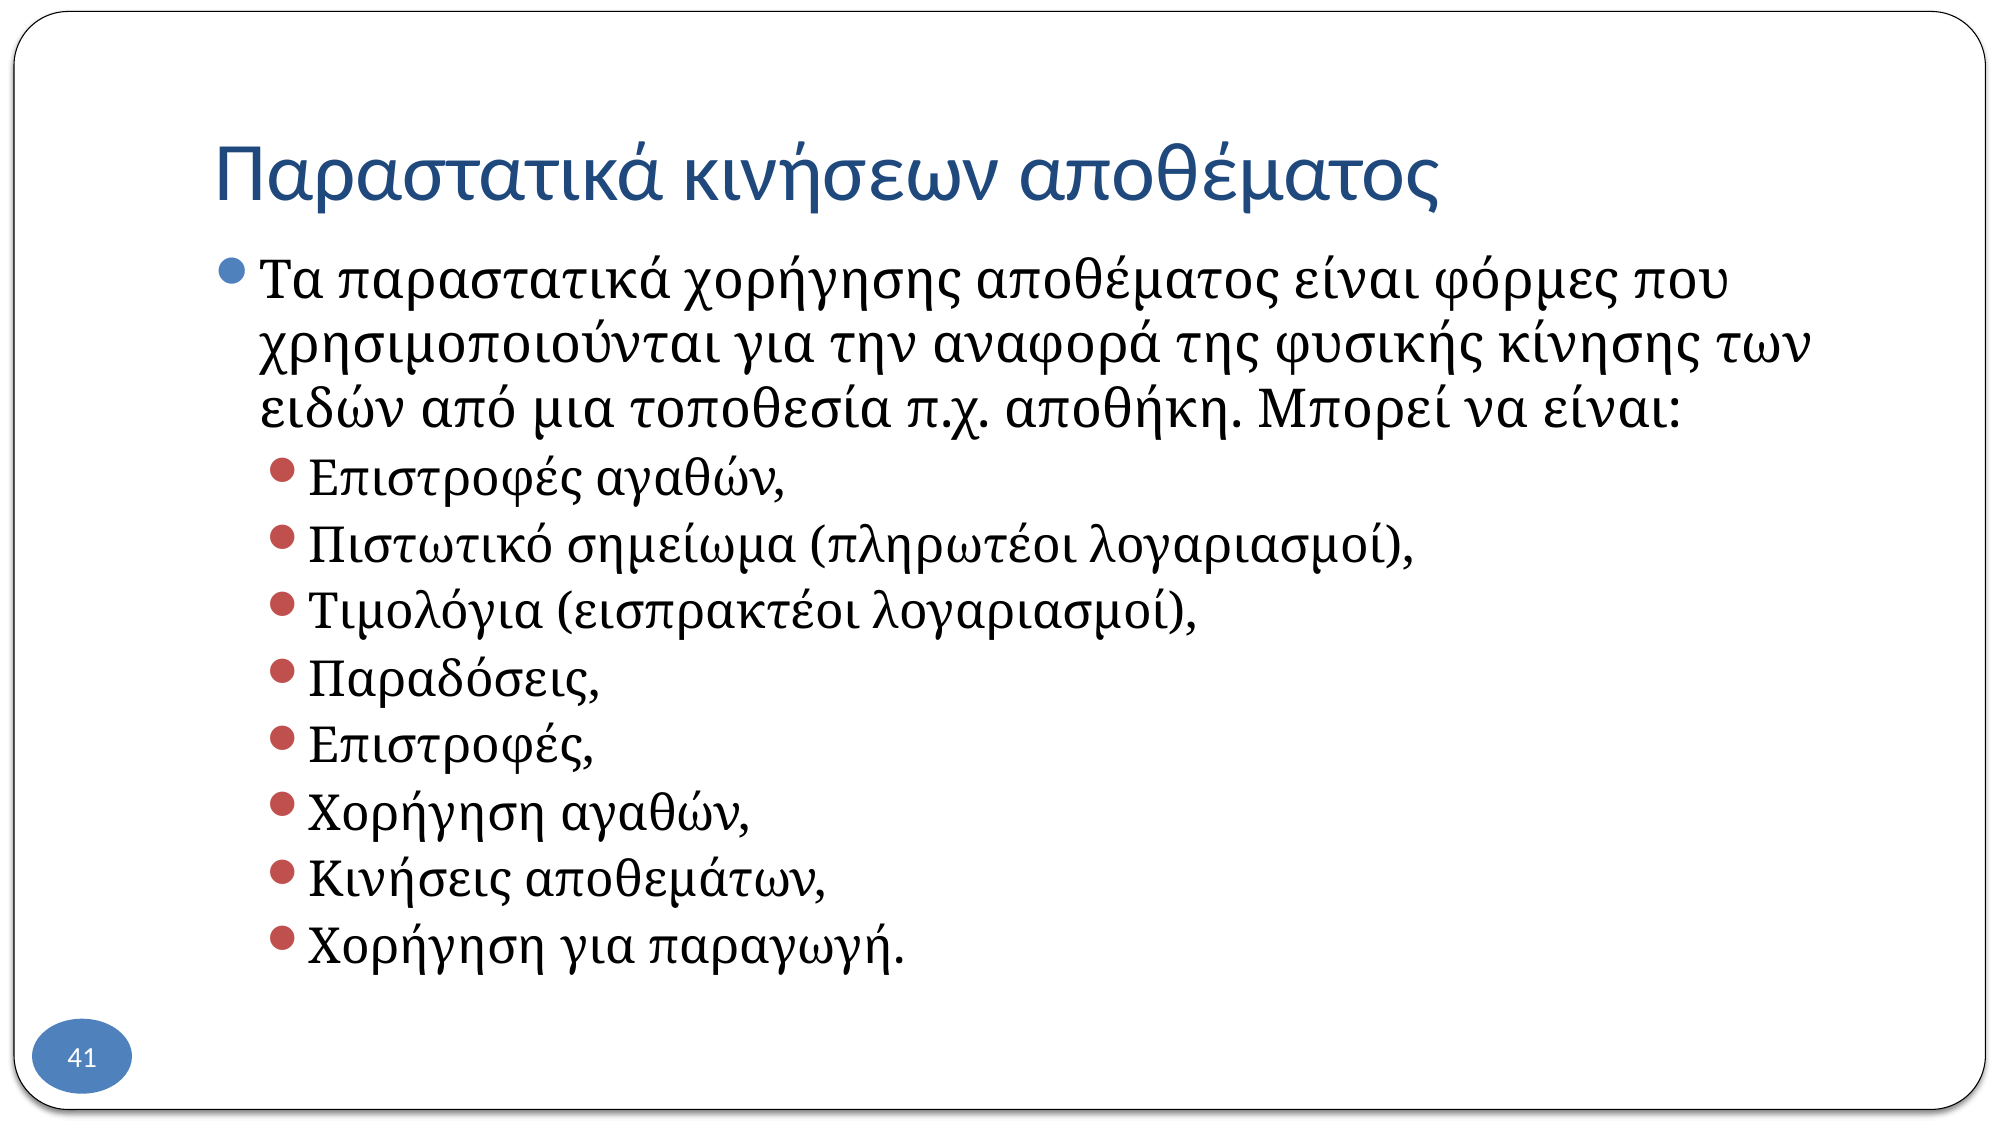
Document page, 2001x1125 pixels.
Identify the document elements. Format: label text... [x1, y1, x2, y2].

slide_number 41 [32, 1018, 132, 1094]
title Παραστατικά κινήσεων αποθέματος [200, 45, 1900, 233]
list Τα παραστατικά χορήγησης αποθέματος είναι φόρμες που χρησιμοποιούνται για την αναφορά της φυσικής κίνησης των ειδών από μια τοποθεσία π.χ. αποθήκη. Μπορεί να είναι: Επιστροφές αγαθών, Πιστωτικό σημείωμα (πληρωτέοι λογαριασμοί), Τιμολόγια (εισπρακτέοι λογαριασμοί), Παραδόσεις, Επιστροφές, Χορήγηση αγαθών, Κινήσεις αποθεμάτων, Χορήγηση για παραγωγή. [200, 237, 1900, 988]
